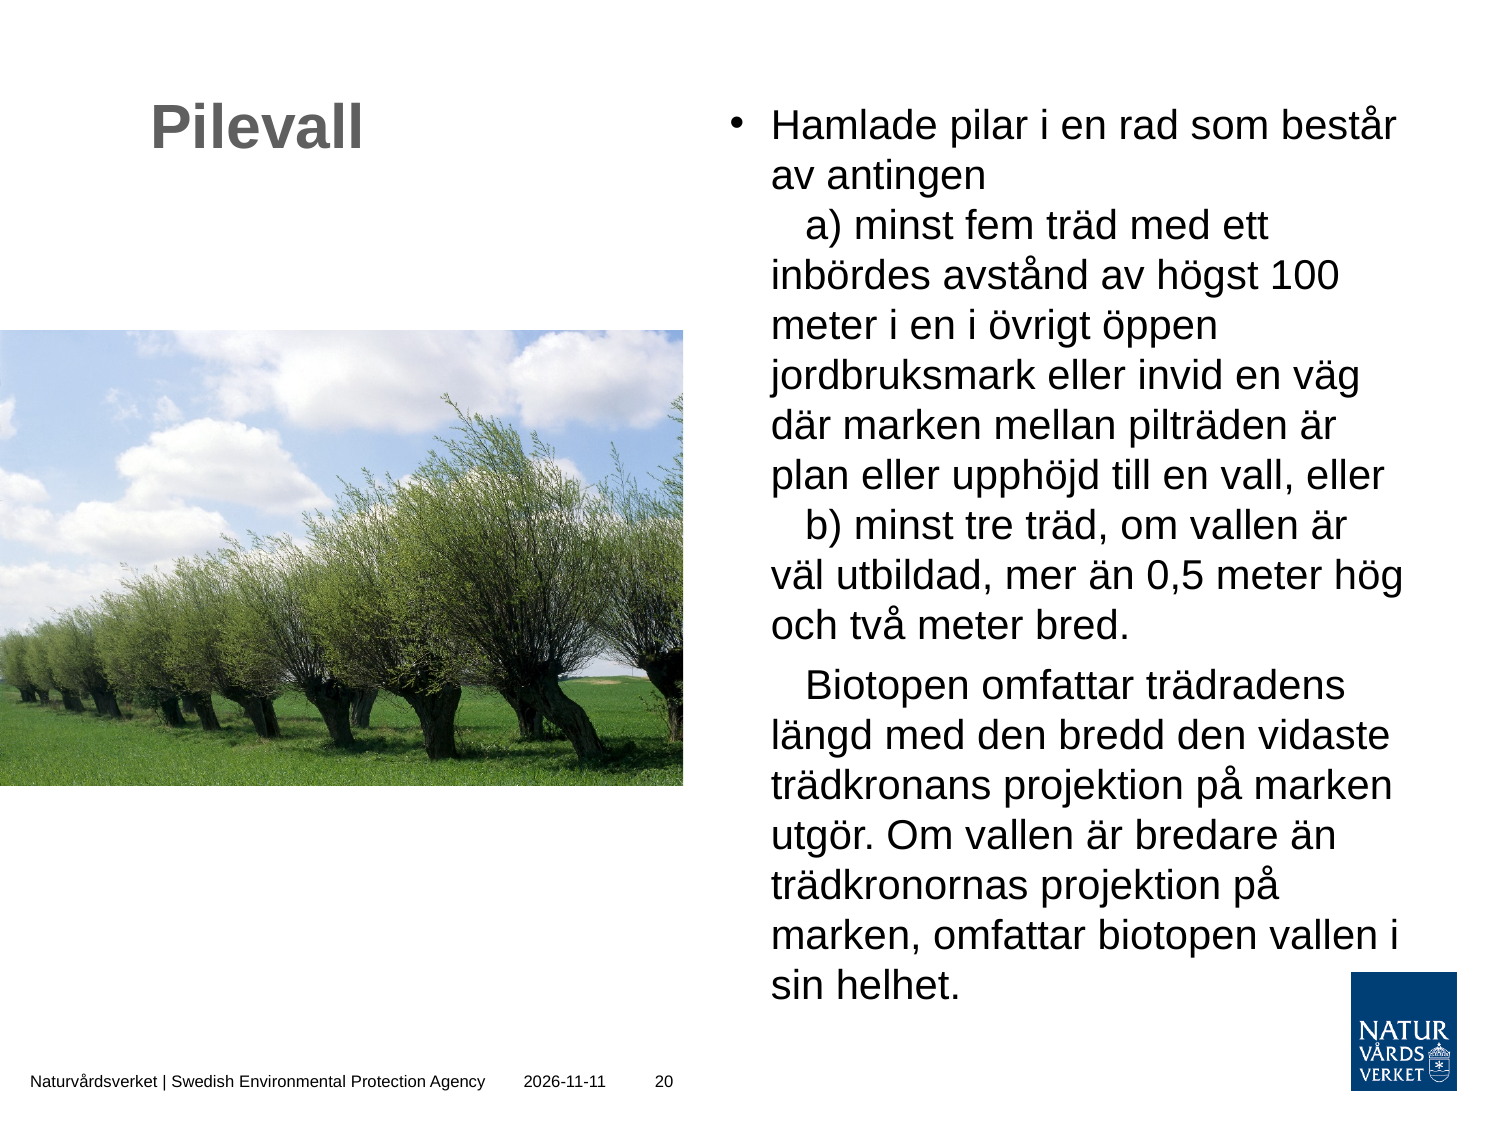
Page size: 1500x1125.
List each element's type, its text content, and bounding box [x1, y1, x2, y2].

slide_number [514, 1060, 629, 1102]
picture [0, 330, 684, 787]
title Pilevall [135, 78, 1470, 197]
footer Naturvårdsverket | Swedish Environmental Protection Agency [15, 1060, 514, 1102]
picture [1351, 972, 1457, 1091]
list Hamlade pilar i en rad som består av antingen a) minst fem träd med ett inbördes avstånd av högst 100 meter i en i övrigt öppen jordbruksmark eller invid en väg där marken mellan pilträden är plan eller upphöjd till en vall, eller b) minst tre träd, om vallen är väl utbildad, mer än 0,5 meter hög och två meter bred. Biotopen omfattar trädradens längd med den bredd den vidaste trädkronans projektion på marken utgör. Om vallen är bredare än trädkronornas projektion på marken, omfattar biotopen vallen i sin helhet. [714, 90, 1424, 1035]
slide_number 20 [629, 1060, 689, 1102]
